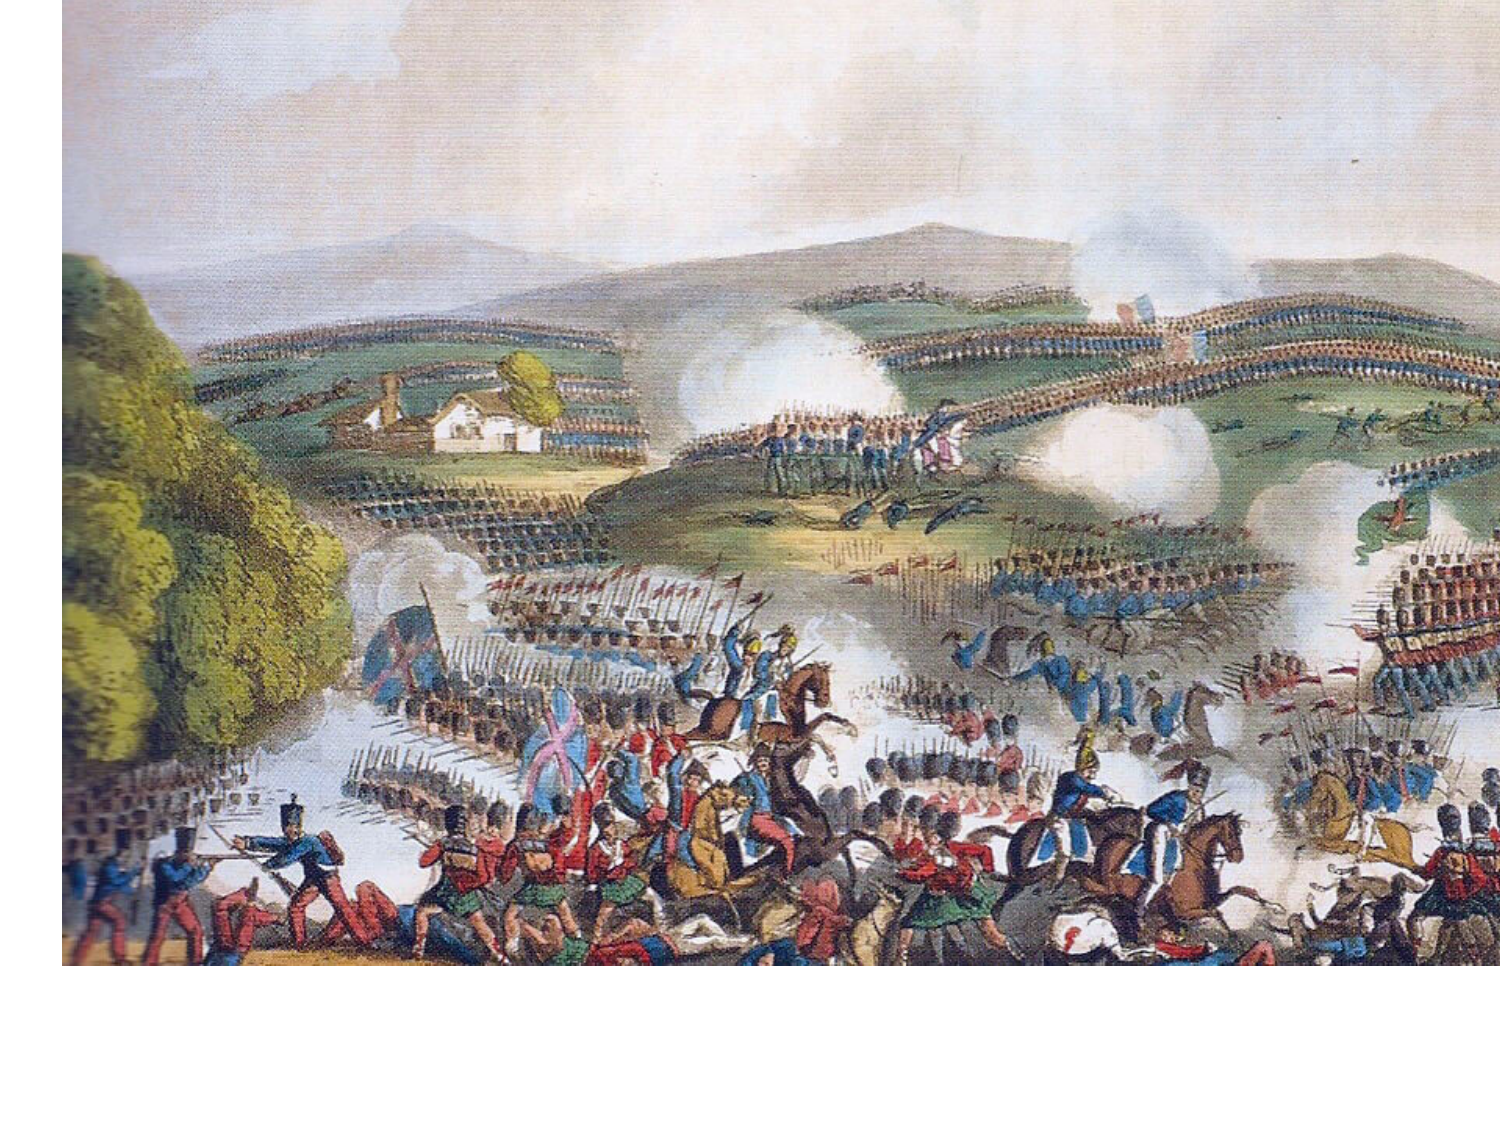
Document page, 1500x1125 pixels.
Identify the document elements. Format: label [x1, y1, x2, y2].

picture [62, 0, 1500, 966]
